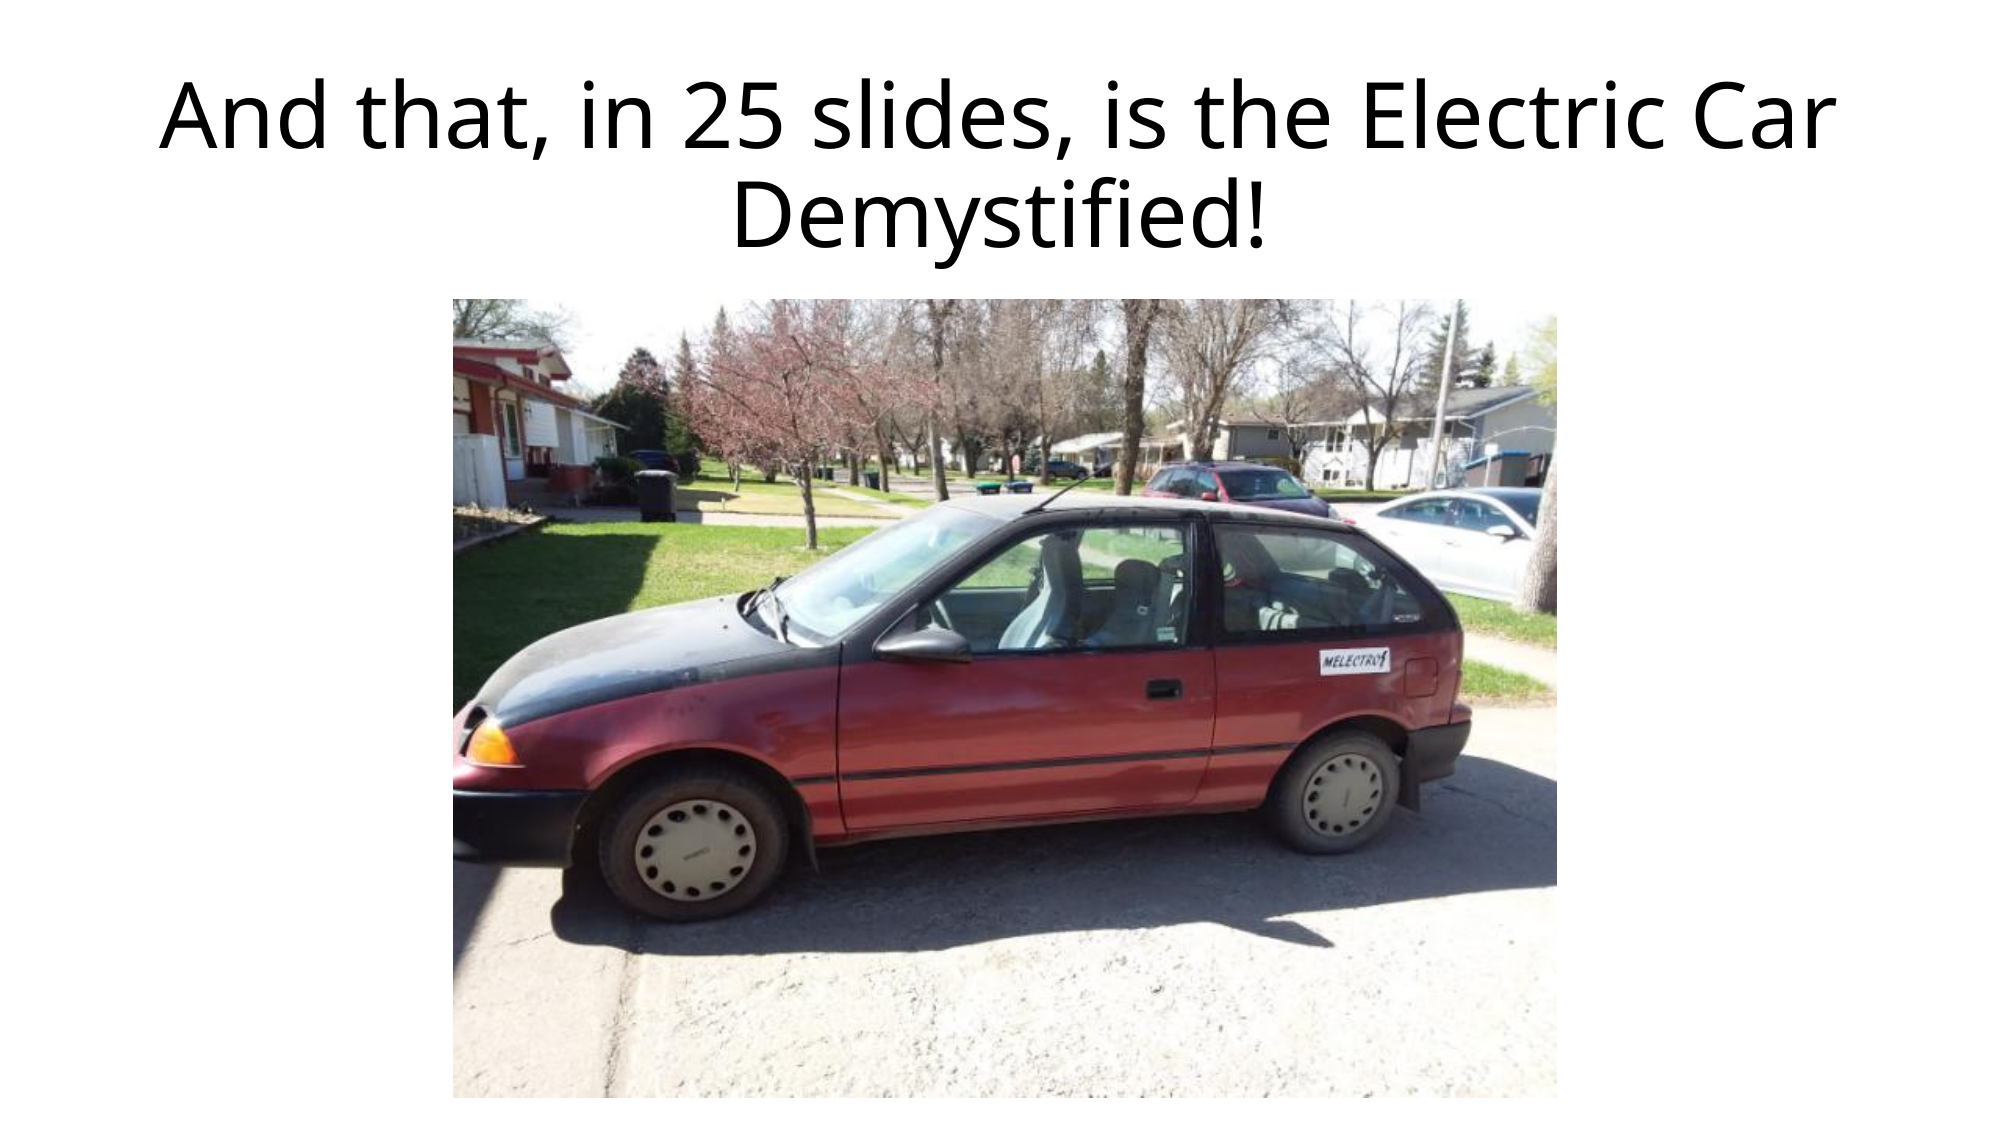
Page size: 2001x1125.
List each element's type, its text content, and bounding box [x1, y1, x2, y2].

title And that, in 25 slides, is the Electric Car Demystified! [137, 59, 1863, 278]
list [453, 299, 1557, 1098]
